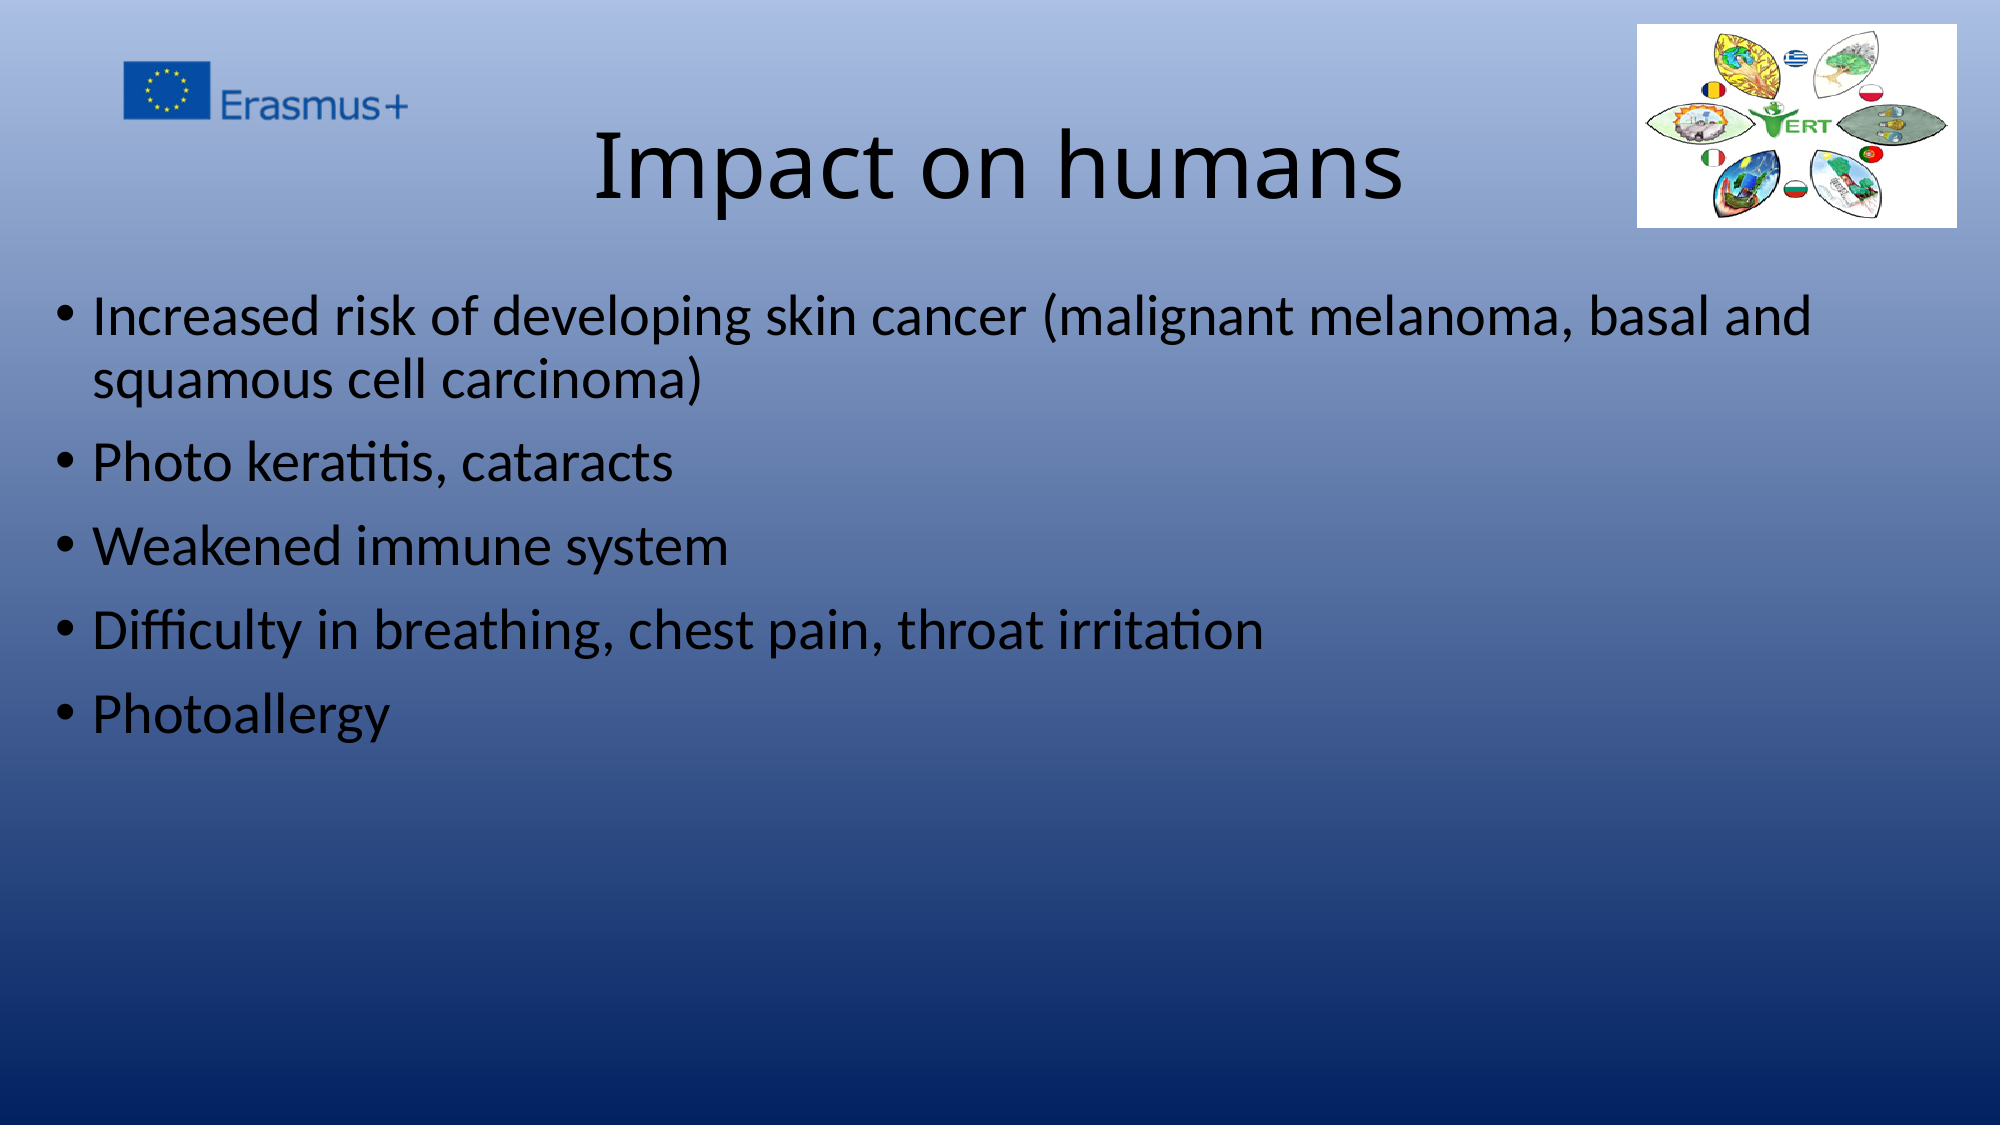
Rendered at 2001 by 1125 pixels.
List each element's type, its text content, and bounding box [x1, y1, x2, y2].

picture [110, 24, 430, 191]
title Impact on humans [137, 59, 1863, 277]
picture [1637, 24, 1957, 228]
list Increased risk of developing skin cancer (malignant melanoma, basal and squamous cell carcinoma) Photo keratitis, cataracts Weakened immune system Difficulty in breathing, chest pain, throat irritation Photoallergy [40, 277, 1863, 1014]
